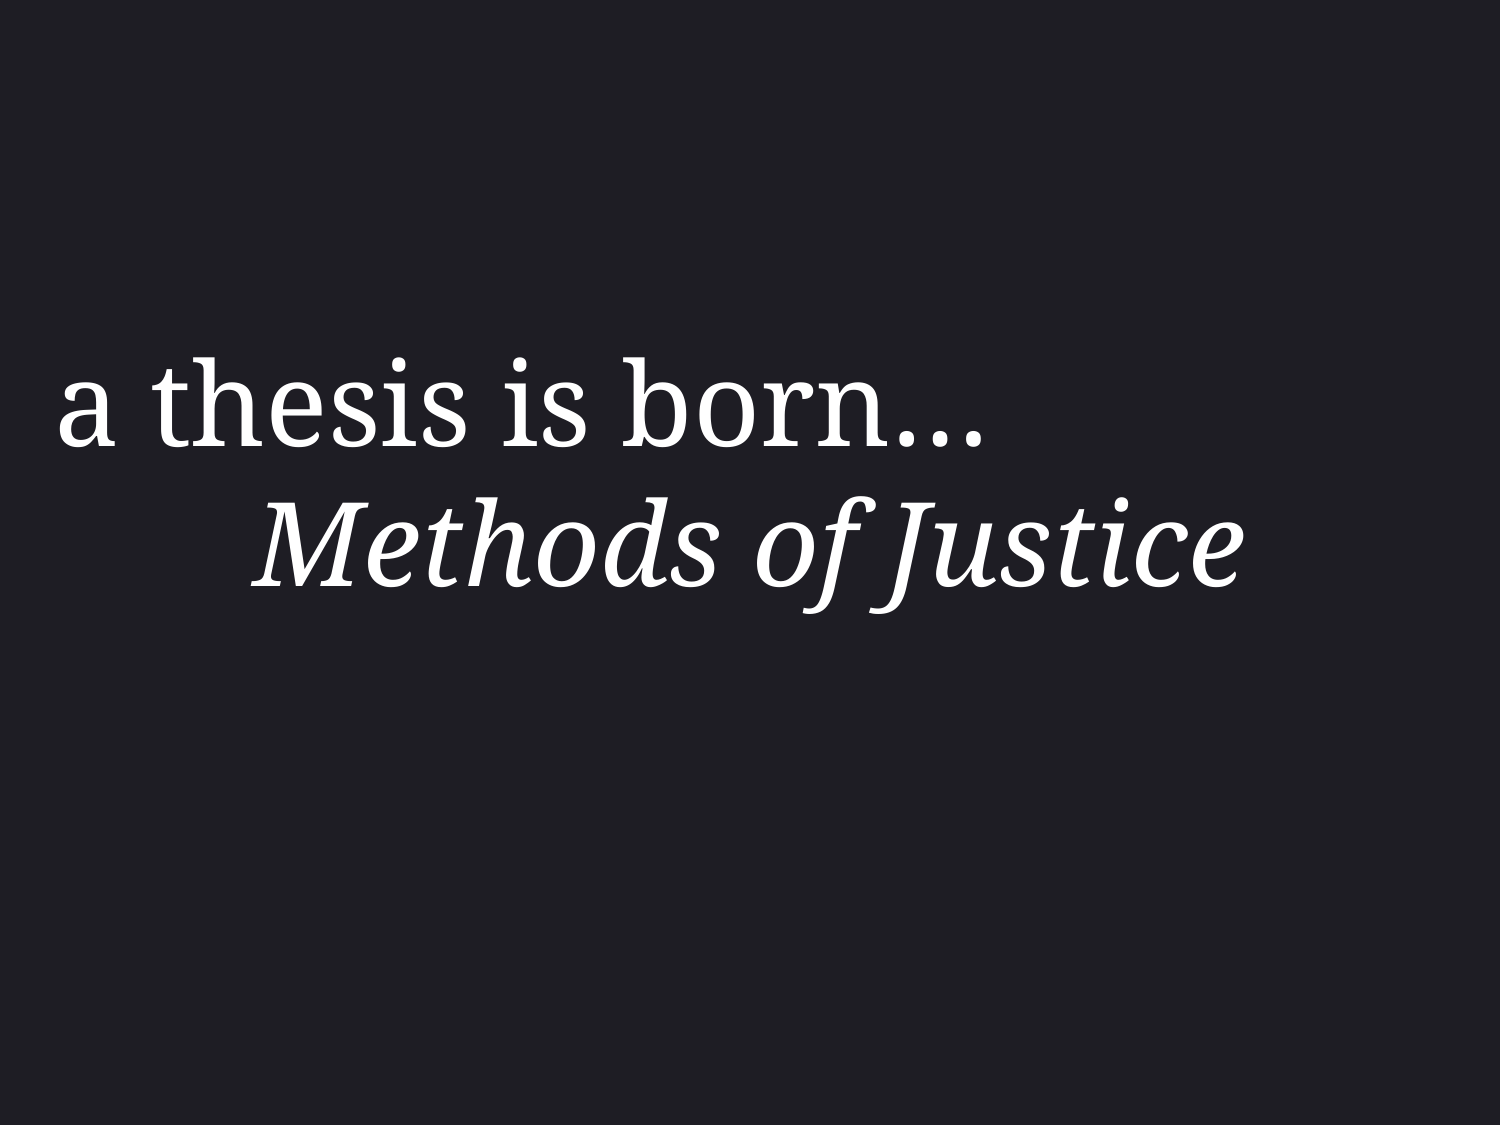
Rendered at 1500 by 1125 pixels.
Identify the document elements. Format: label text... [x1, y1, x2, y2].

title a thesis is born… Methods of Justice [0, 86, 1500, 854]
